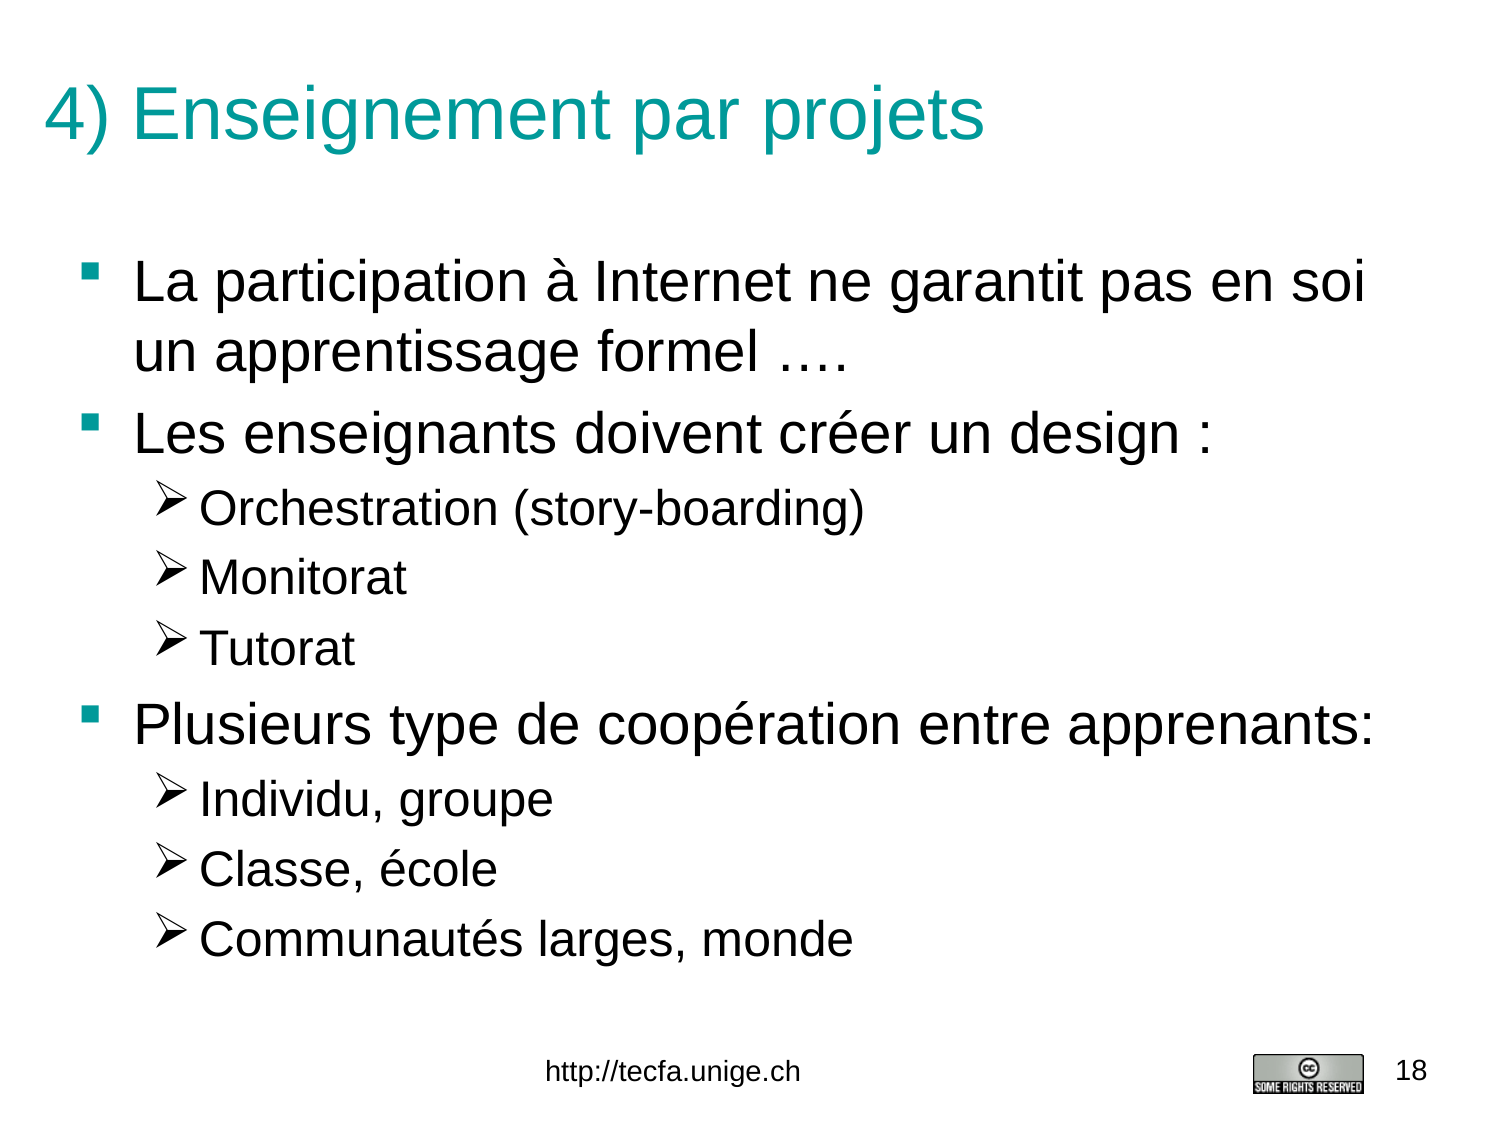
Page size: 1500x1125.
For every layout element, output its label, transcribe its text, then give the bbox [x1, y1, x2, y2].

picture [1253, 1054, 1364, 1094]
title 4) Enseignement par projets [29, 42, 1459, 176]
text_box La participation à Internet ne garantit pas en soi un apprentissage formel …. Les enseignants doivent créer un design : Orchestration (story-boarding) Monitorat Tutorat Plusieurs type de coopération entre apprenants: Individu, groupe Classe, école Communautés larges, monde [76, 243, 1427, 398]
